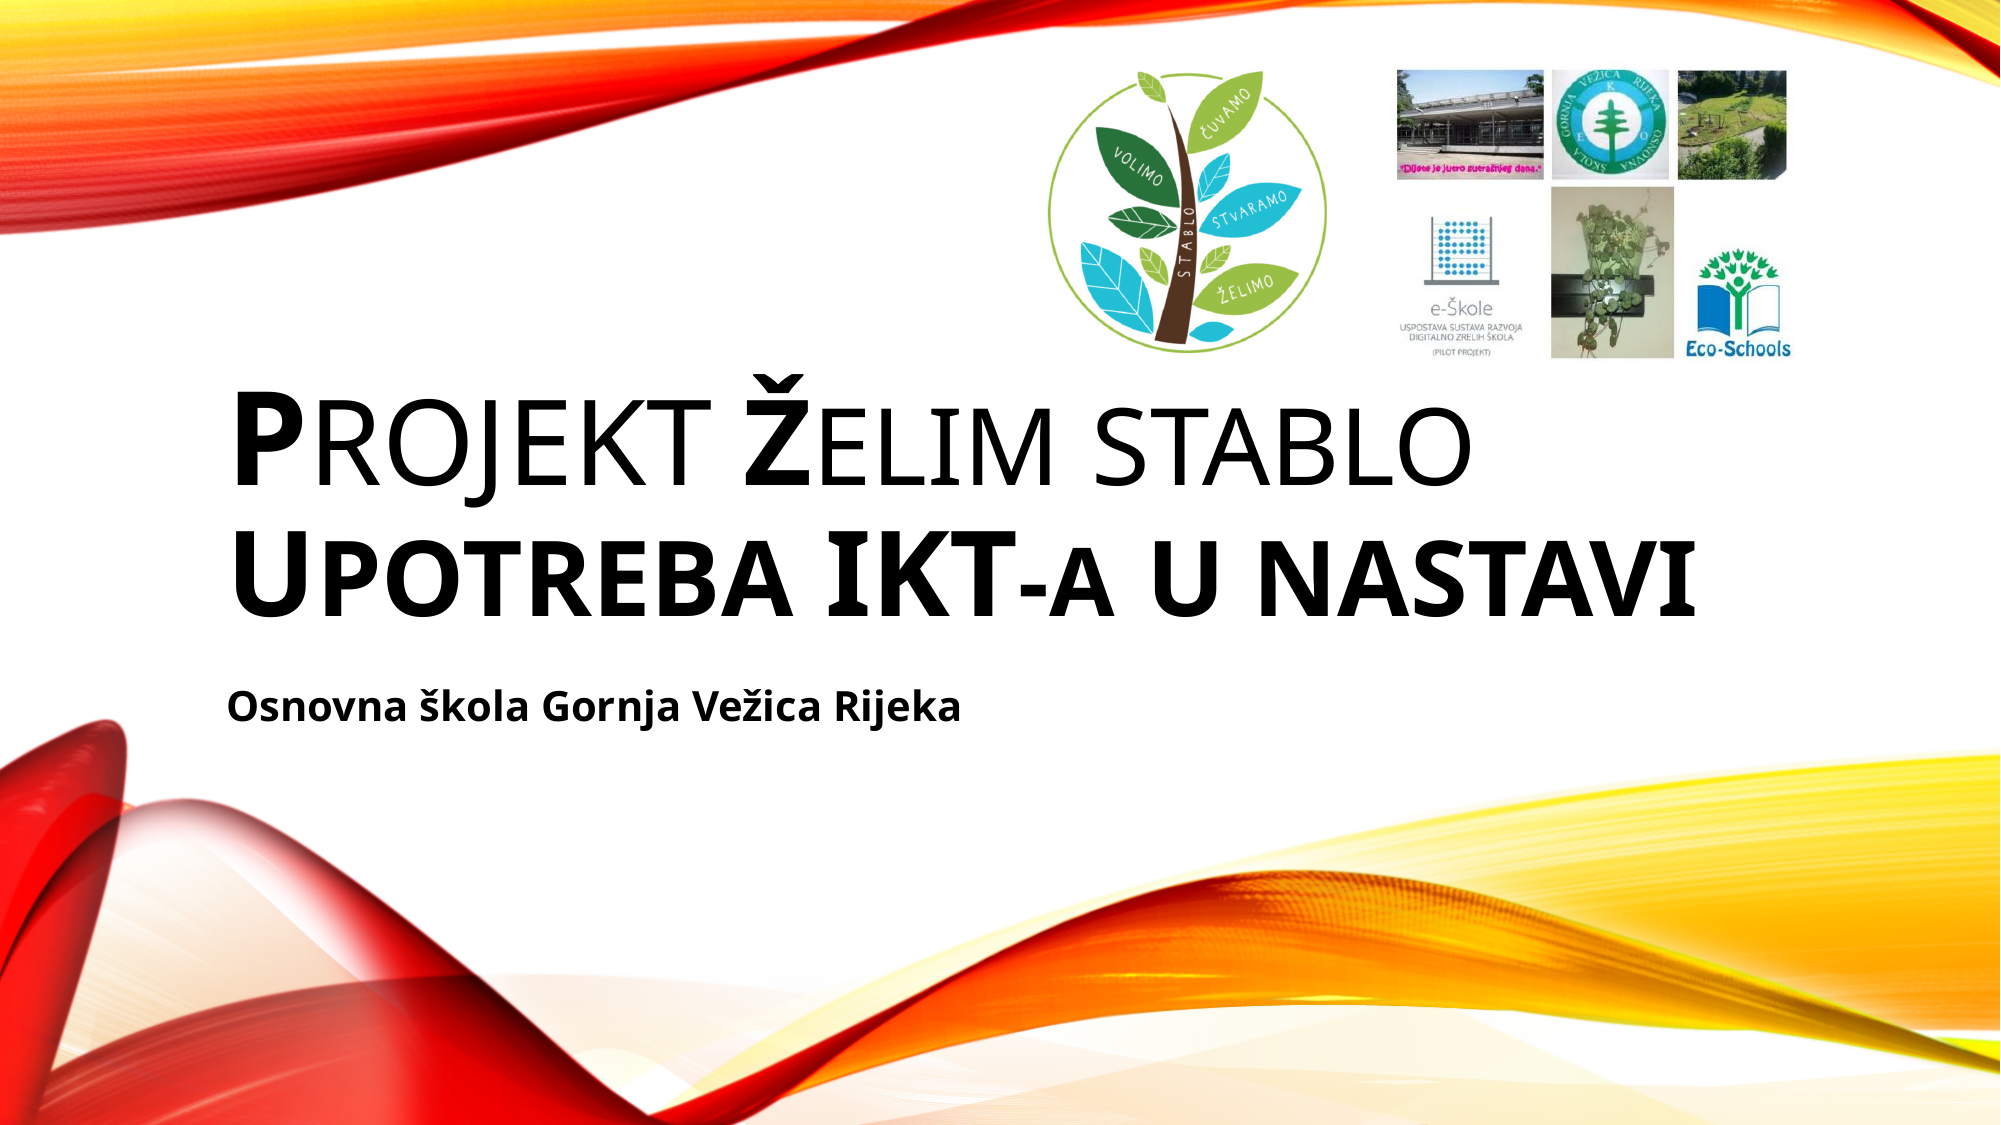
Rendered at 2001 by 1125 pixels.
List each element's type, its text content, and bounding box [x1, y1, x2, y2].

picture [0, 717, 2000, 1125]
subtitle Osnovna škola Gornja Vežica Rijeka [211, 677, 1762, 791]
title Projekt Želim stablo Upotreba IKT-a u nastavi [211, 350, 1762, 650]
picture [0, 0, 2000, 362]
